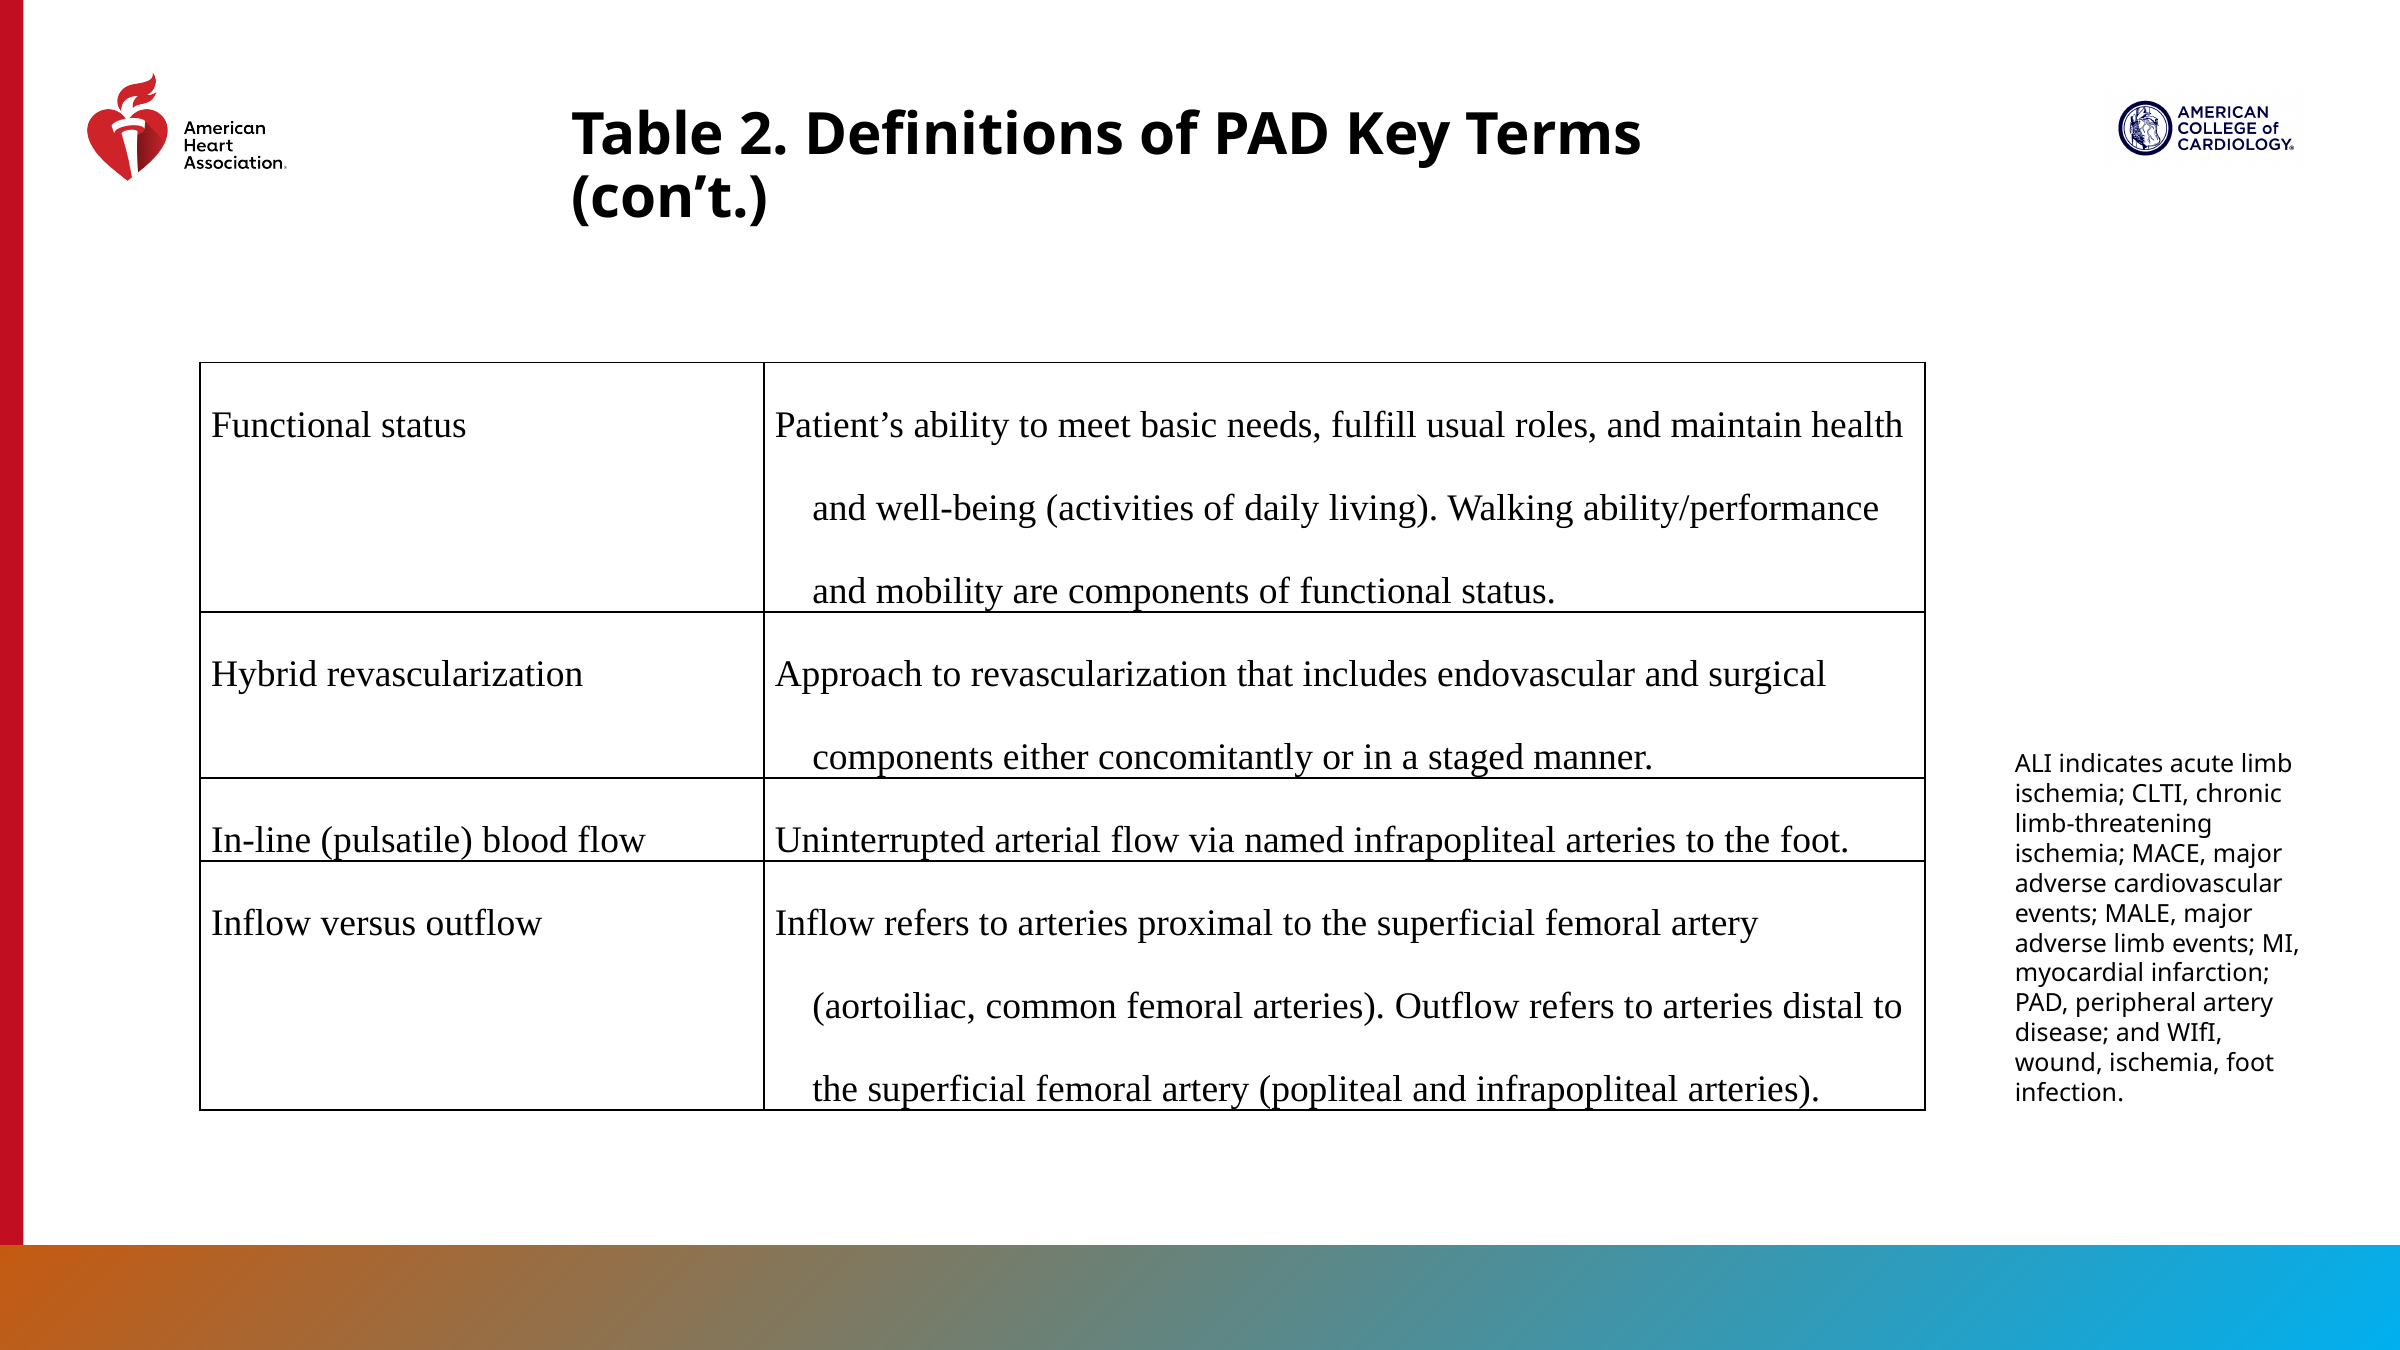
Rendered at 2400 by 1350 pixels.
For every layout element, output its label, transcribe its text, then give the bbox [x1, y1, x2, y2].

table_cell In-line (pulsatile) blood flow [201, 779, 763, 860]
table_cell Inflow refers to arteries proximal to the superficial femoral artery (aortoiliac, common femoral arteries). Outflow refers to arteries distal to the superficial femoral artery (popliteal and infrapopliteal arteries). [765, 862, 1924, 1109]
table_cell Uninterrupted arterial flow via named infrapopliteal arteries to the foot. [765, 779, 1924, 860]
table_header Patient’s ability to meet basic needs, fulfill usual roles, and maintain health and well-being (activities of daily living). Walking ability/performance and mobility are components of functional status. [765, 363, 1924, 611]
picture [2104, 87, 2307, 169]
text_box Table 2. Definitions of PAD Key Terms (con’t.) [556, 149, 1844, 238]
text_box ALI indicates acute limb ischemia; CLTI, chronic limb-threatening ischemia; MACE, major adverse cardiovascular events; MALE, major adverse limb events; MI, myocardial infarction; PAD, peripheral artery disease; and WIfI, wound, ischemia, foot infection. [2000, 740, 2325, 1115]
picture [87, 72, 287, 181]
table_cell Approach to revascularization that includes endovascular and surgical components either concomitantly or in a staged manner. [765, 613, 1924, 777]
table_cell Inflow versus outflow [201, 862, 763, 1109]
table_cell Hybrid revascularization [201, 613, 763, 777]
table_header Functional status [201, 363, 763, 611]
